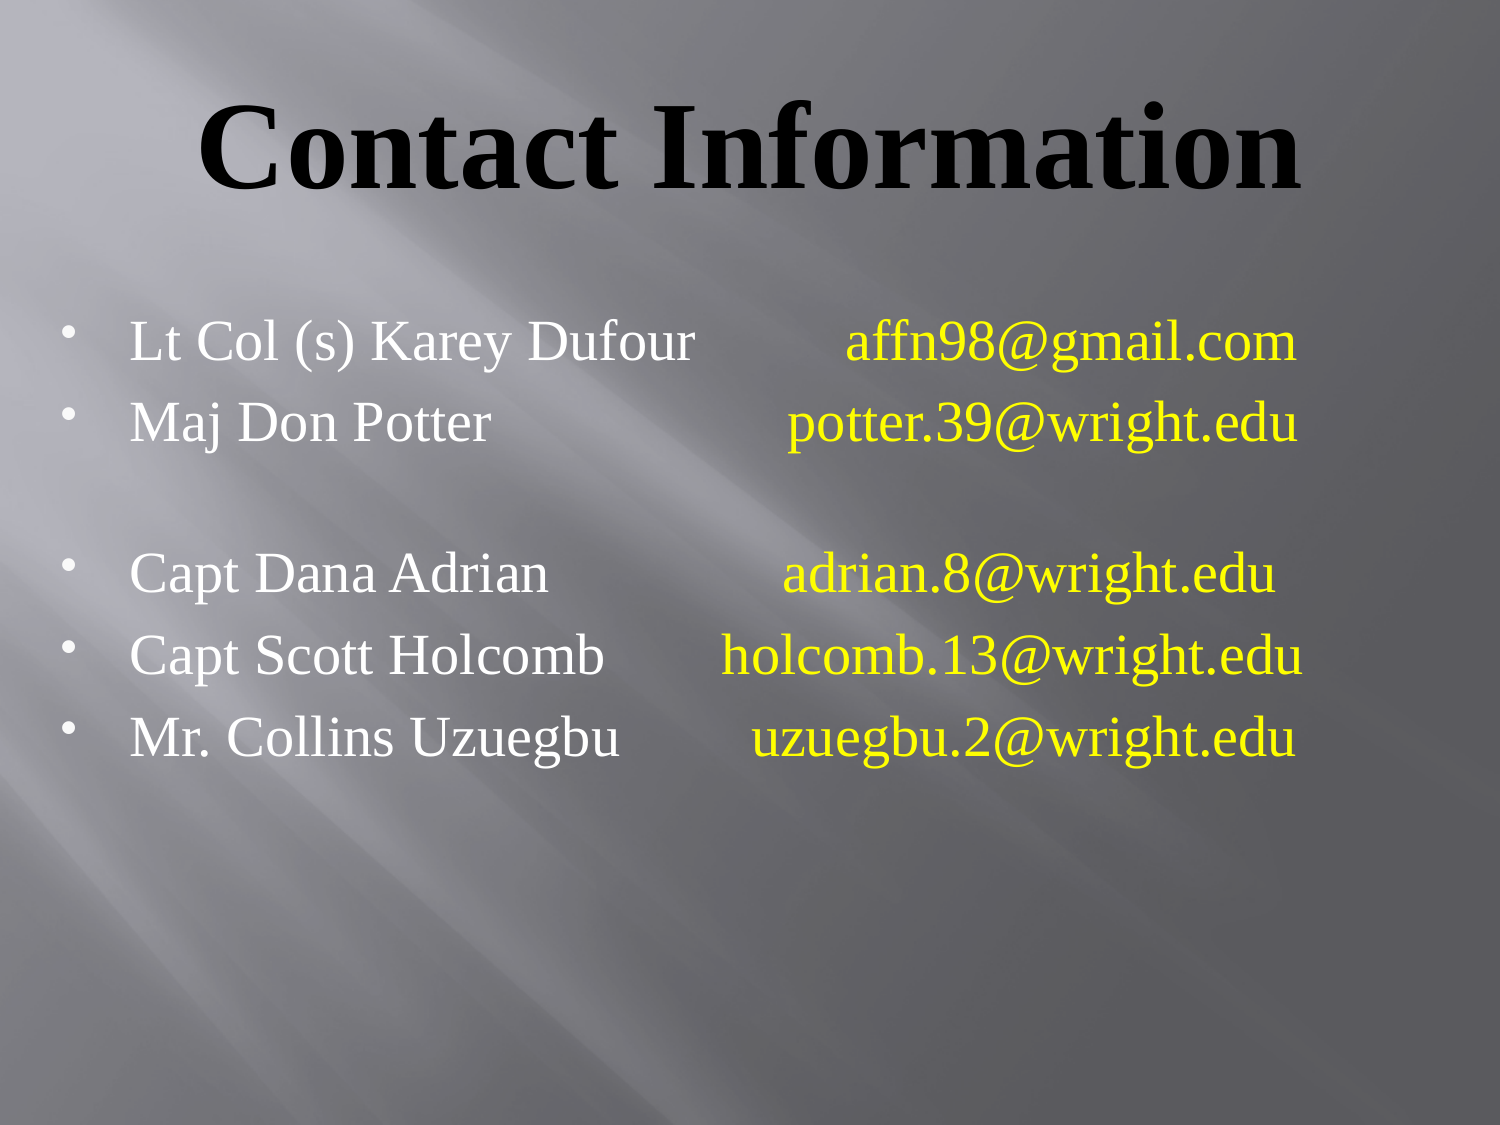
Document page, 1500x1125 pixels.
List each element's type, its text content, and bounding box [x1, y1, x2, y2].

list Lt Col (s) Karey Dufour affn98@gmail.com Maj Don Potter potter.39@wright.edu Capt Dana Adrian adrian.8@wright.edu Capt Scott Holcomb holcomb.13@wright.edu Mr. Collins Uzuegbu uzuegbu.2@wright.edu [24, 294, 1463, 1037]
title Contact Information [75, 45, 1425, 233]
